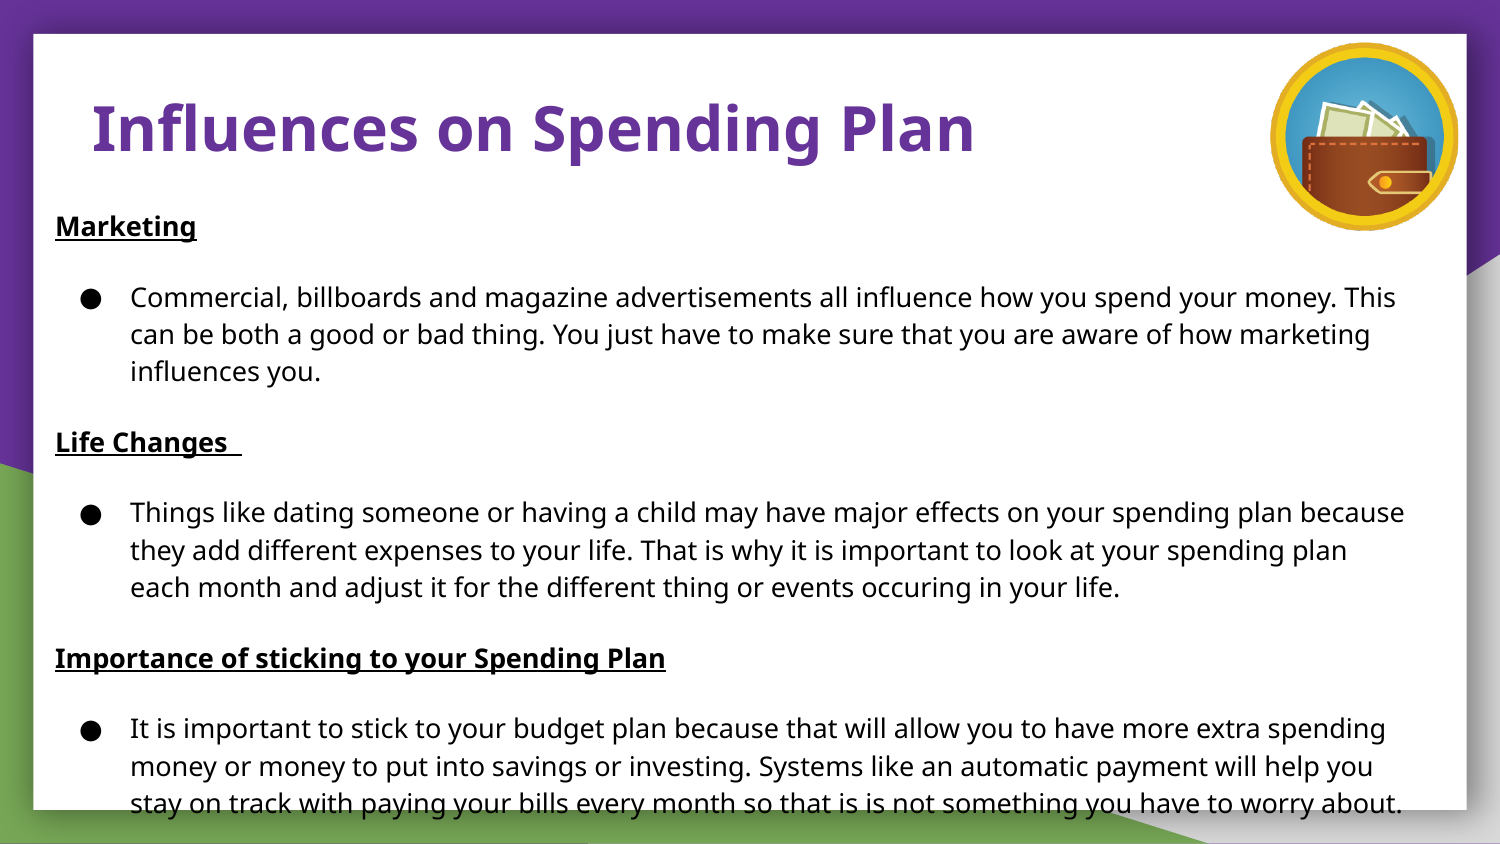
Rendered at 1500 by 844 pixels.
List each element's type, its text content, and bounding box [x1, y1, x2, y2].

title Influences on Spending Plan [77, 74, 1265, 189]
picture [1270, 42, 1460, 232]
list Marketing Commercial, billboards and magazine advertisements all influence how you spend your money. This can be both a good or bad thing. You just have to make sure that you are aware of how marketing influences you. Life Changes Things like dating someone or having a child may have major effects on your spending plan because they add different expenses to your life. That is why it is important to look at your spending plan each month and adjust it for the different thing or events occuring in your life. Importance of sticking to your Spending Plan It is important to stick to your budget plan because that will allow you to have more extra spending money or money to put into savings or investing. Systems like an automatic payment will help you stay on track with paying your bills every month so that is is not something you have to worry about. [40, 189, 1430, 798]
